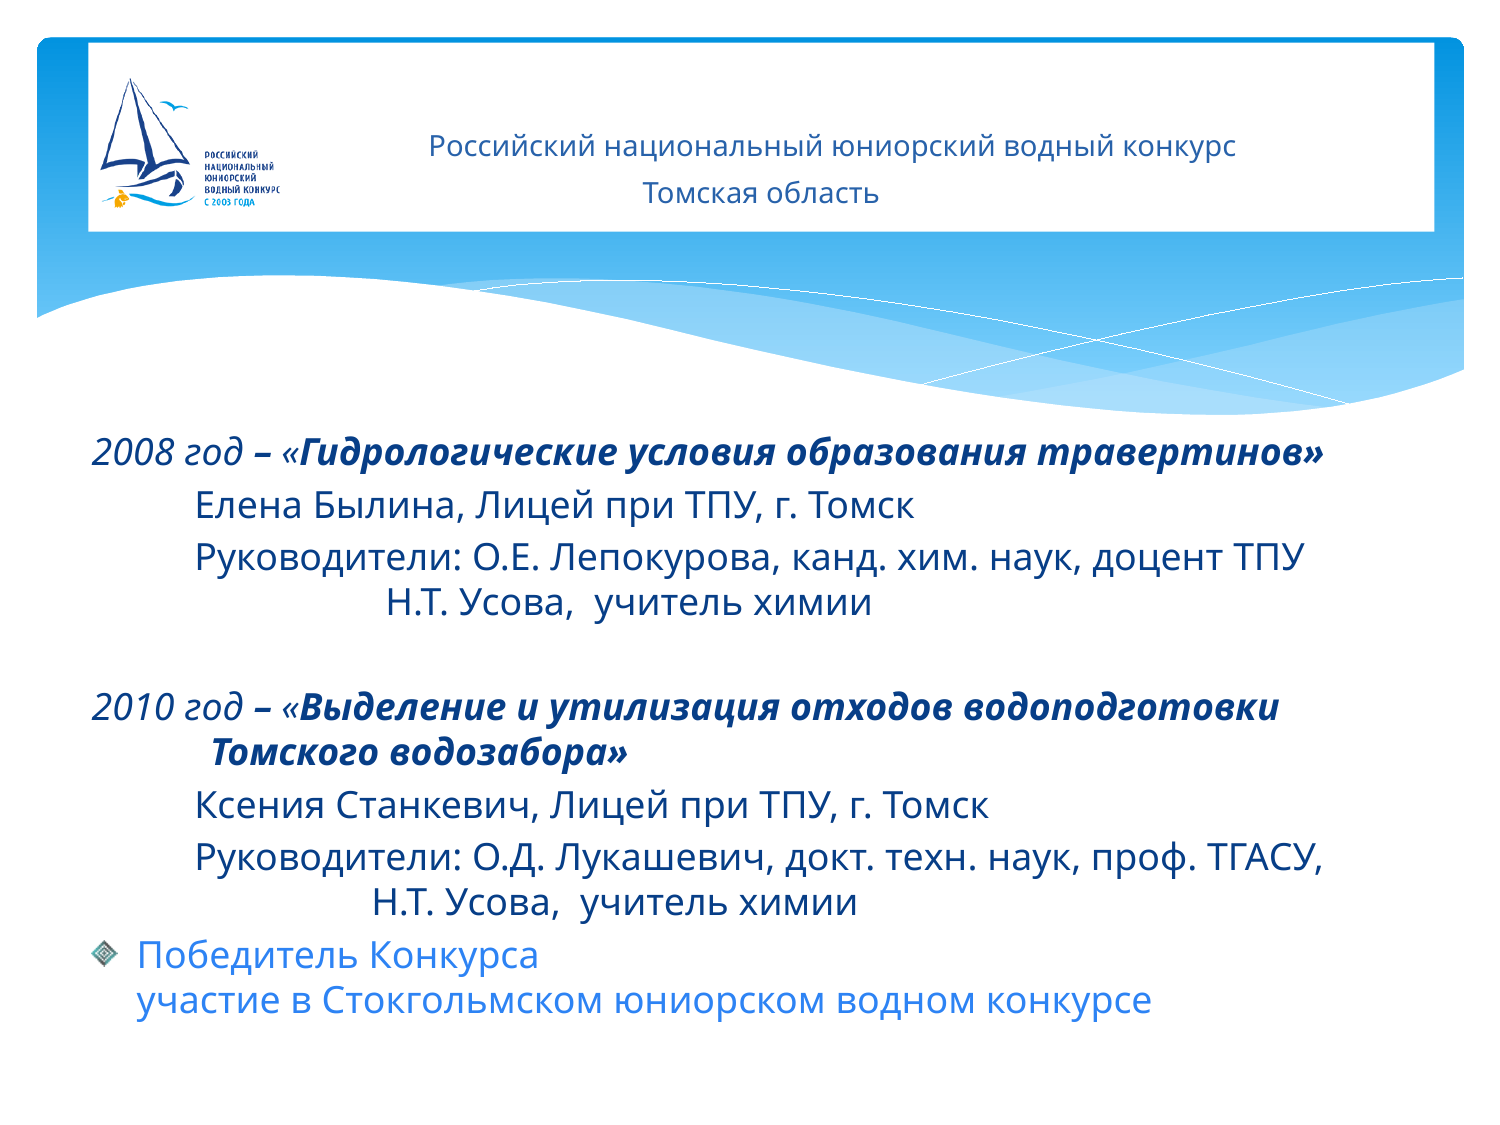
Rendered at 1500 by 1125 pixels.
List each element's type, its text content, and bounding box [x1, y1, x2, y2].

picture [91, 940, 118, 967]
list 2008 год – «Гидрологические условия образования травертинов» Елена Былина, Лицей при ТПУ, г. Томск Руководители: О.Е. Лепокурова, канд. хим. наук, доцент ТПУ Н.Т. Усова, учитель химии 2010 год – «Выделение и утилизация отходов водоподготовки Томского водозабора» Ксения Станкевич, Лицей при ТПУ, г. Томск Руководители: О.Д. Лукашевич, докт. техн. наук, проф. ТГАСУ, Н.Т. Усова, учитель химии Победитель Конкурса участие в Стокгольмском юниорском водном конкурсе [76, 420, 1471, 1083]
text_box Российский национальный юниорский водный конкурс Томская область [88, 42, 1435, 232]
picture [100, 77, 280, 209]
